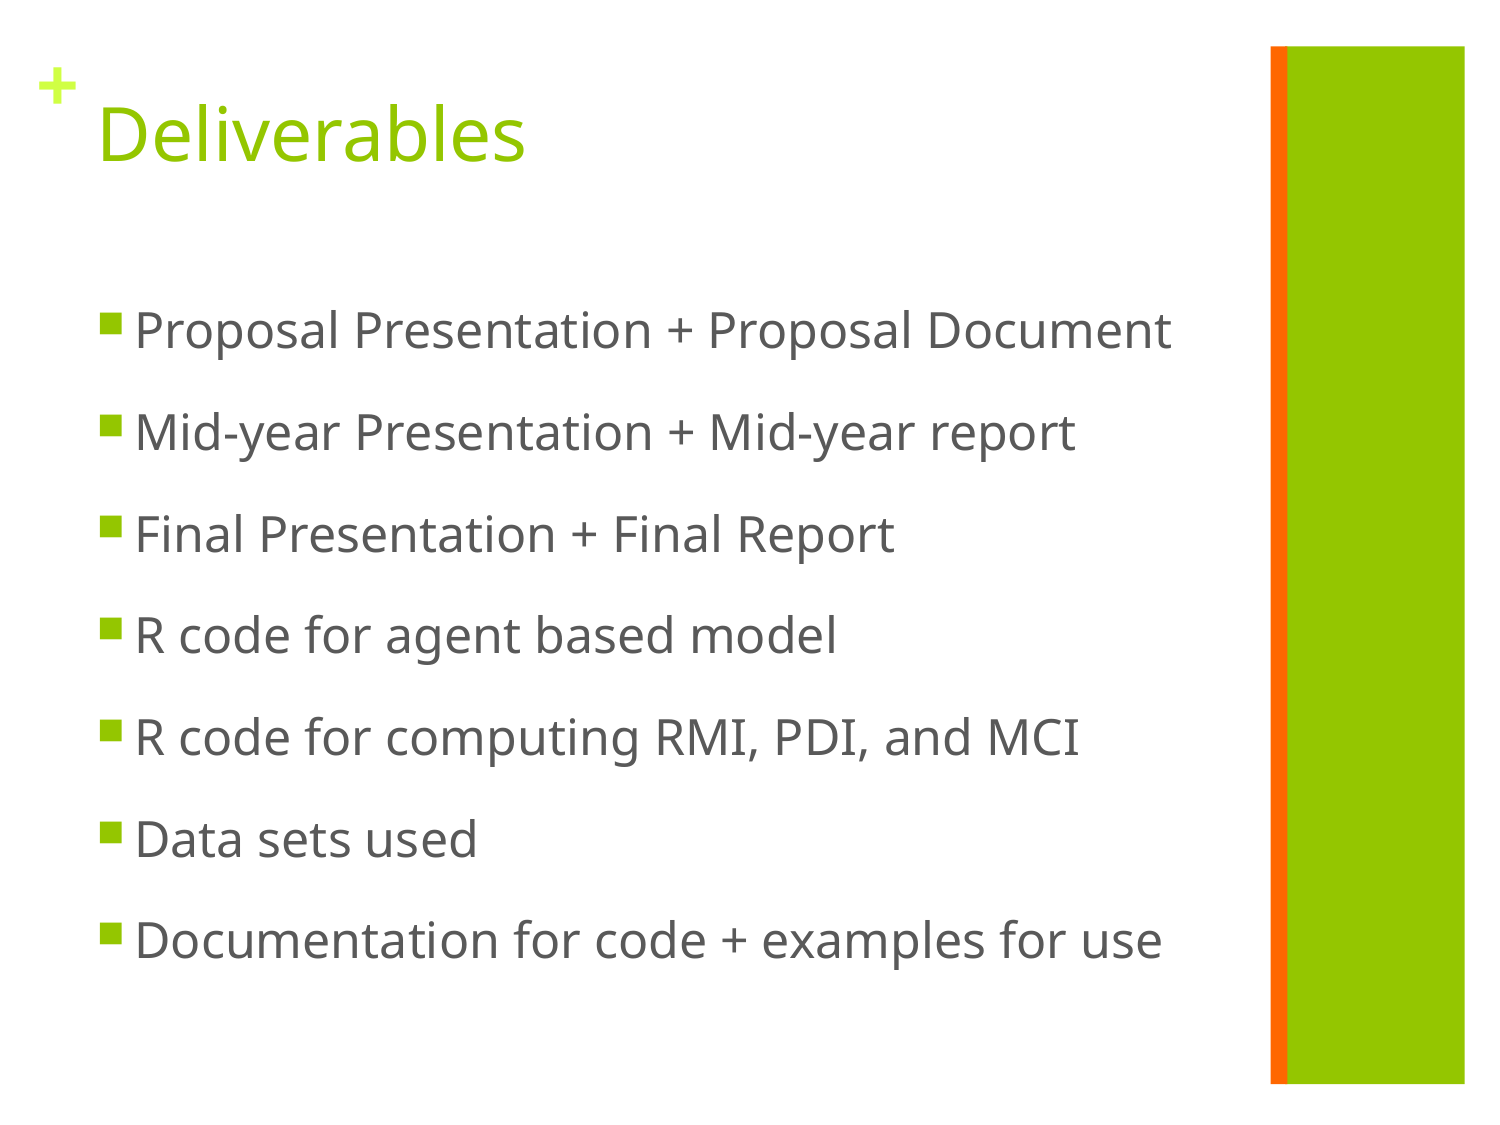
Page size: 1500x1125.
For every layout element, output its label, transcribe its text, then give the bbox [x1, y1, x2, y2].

list Proposal Presentation + Proposal Document Mid-year Presentation + Mid-year report Final Presentation + Final Report R code for agent based model R code for computing RMI, PDI, and MCI Data sets used Documentation for code + examples for use [81, 291, 1235, 1085]
title Deliverables [81, 79, 1322, 263]
